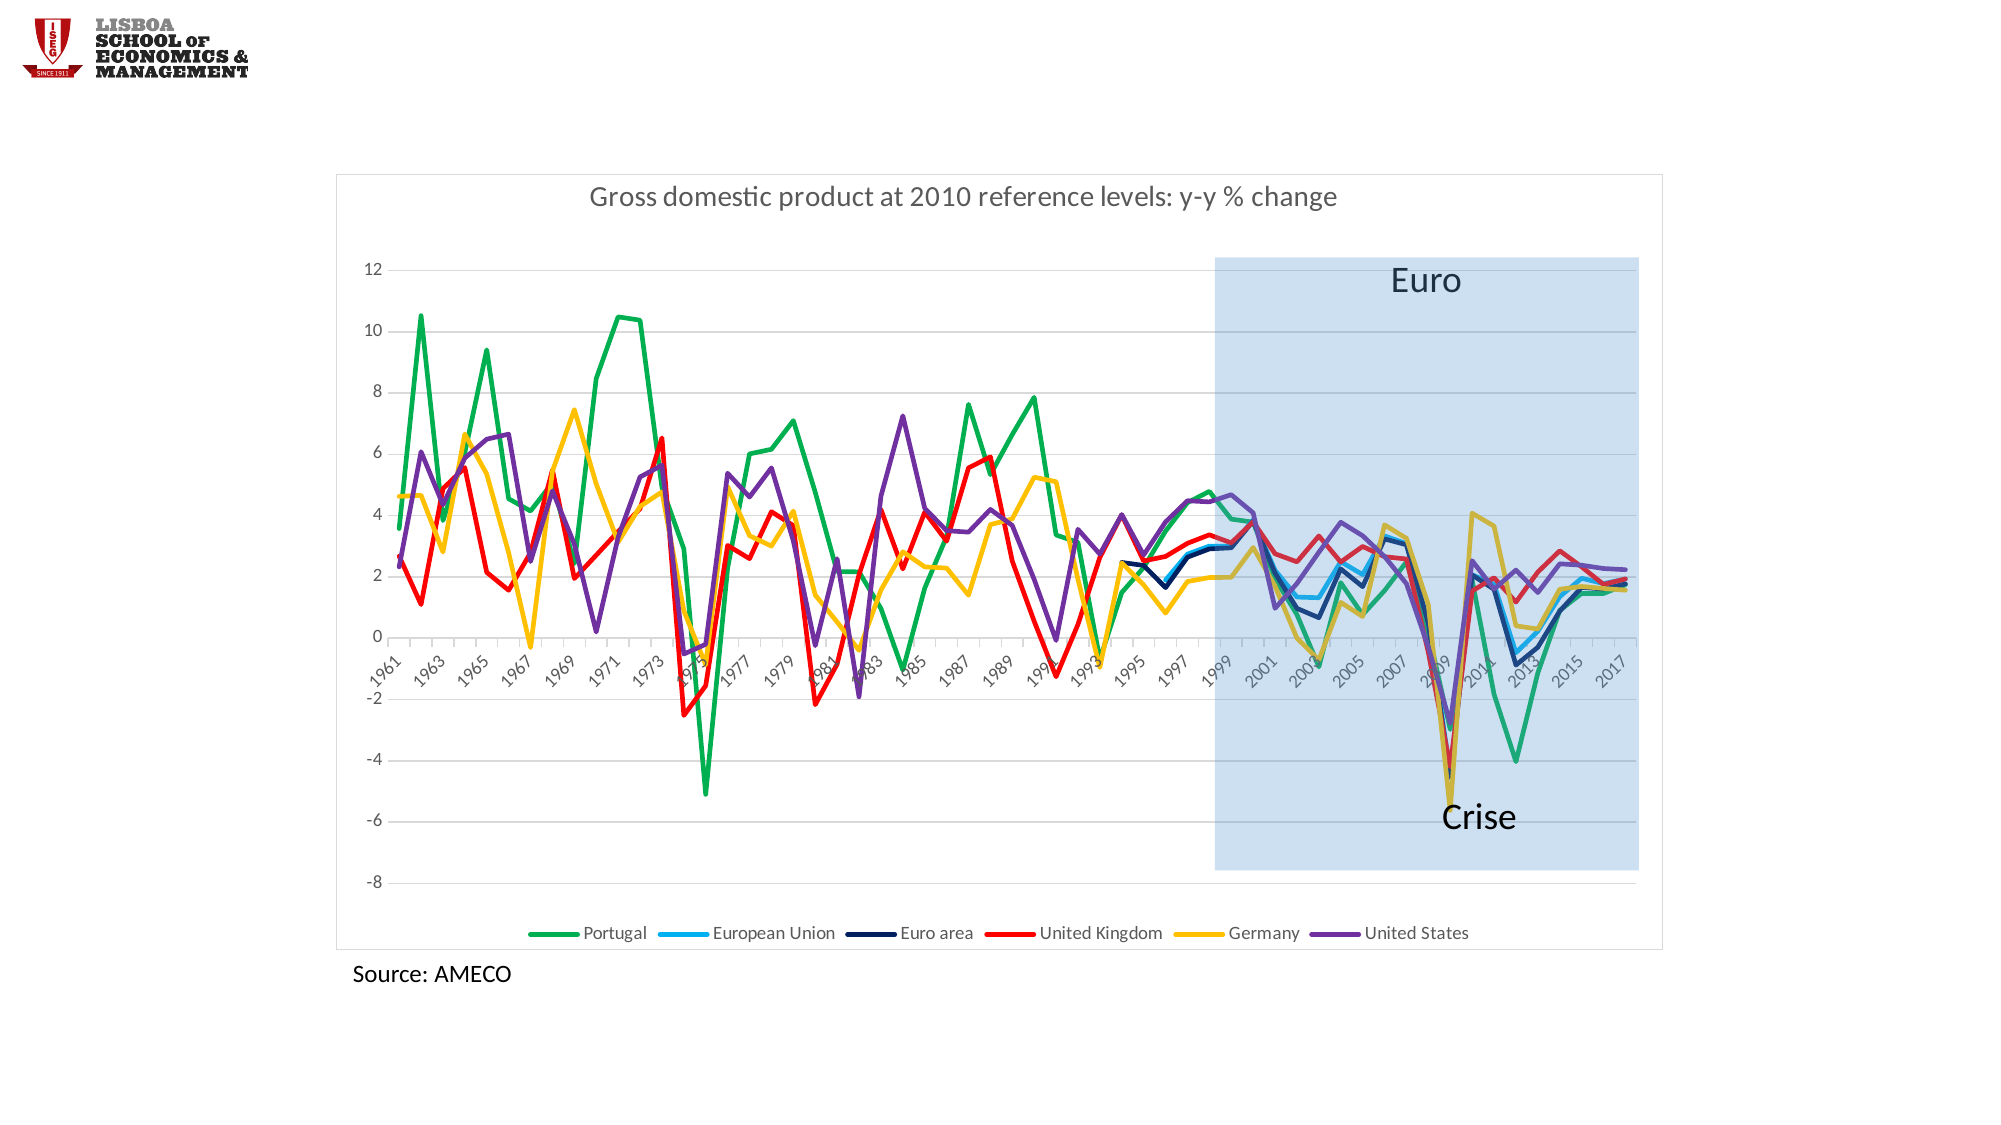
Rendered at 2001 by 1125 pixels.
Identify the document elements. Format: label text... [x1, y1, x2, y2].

picture [22, 18, 248, 78]
chart [336, 174, 1663, 950]
text_box Source: AMECO [338, 950, 527, 995]
